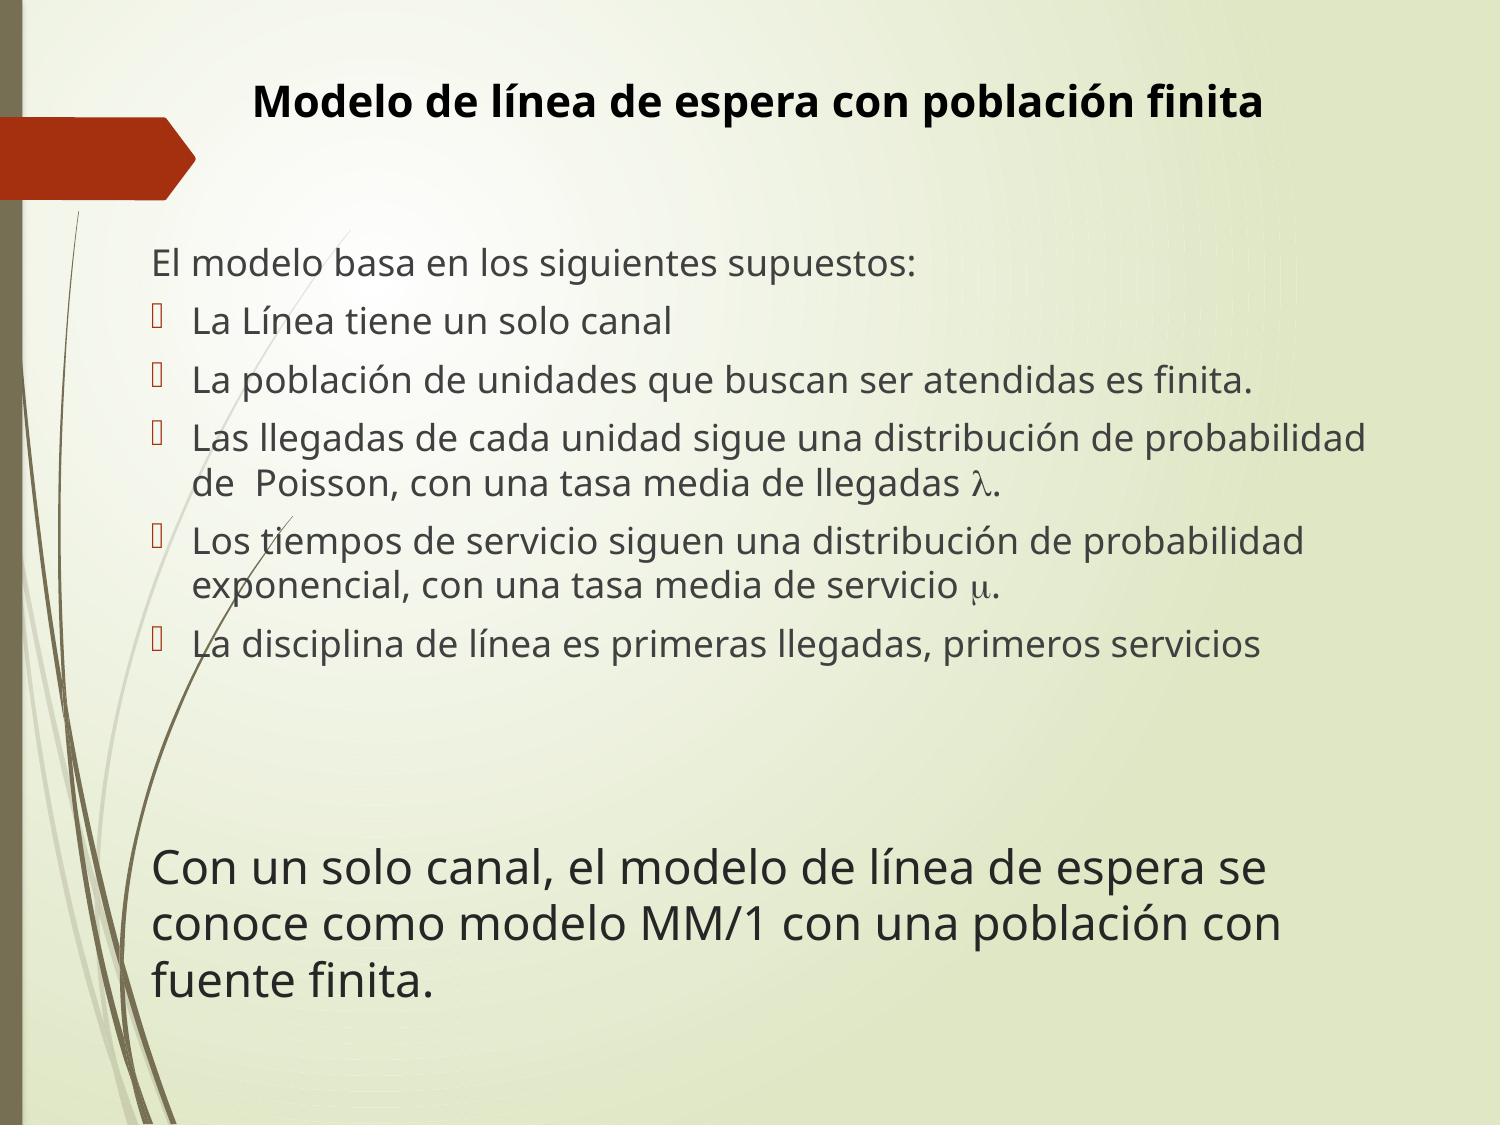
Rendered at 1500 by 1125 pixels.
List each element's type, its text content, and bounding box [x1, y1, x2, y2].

title Con un solo canal, el modelo de línea de espera se conoce como modelo MM/1 con una población con fuente ﬁnita. [135, 829, 1451, 1015]
list El modelo basa en los siguientes supuestos: La Línea tiene un solo canal La población de unidades que buscan ser atendidas es ﬁnita. Las llegadas de cada unidad sigue una distribución de probabilidad de Poisson, con una tasa media de llegadas l. Los tiempos de servicio siguen una distribución de probabilidad exponencial, con una tasa media de servicio m. La disciplina de línea es primeras llegadas, primeros servicios [135, 231, 1402, 677]
text_box Modelo de línea de espera con población finita [236, 66, 1280, 134]
